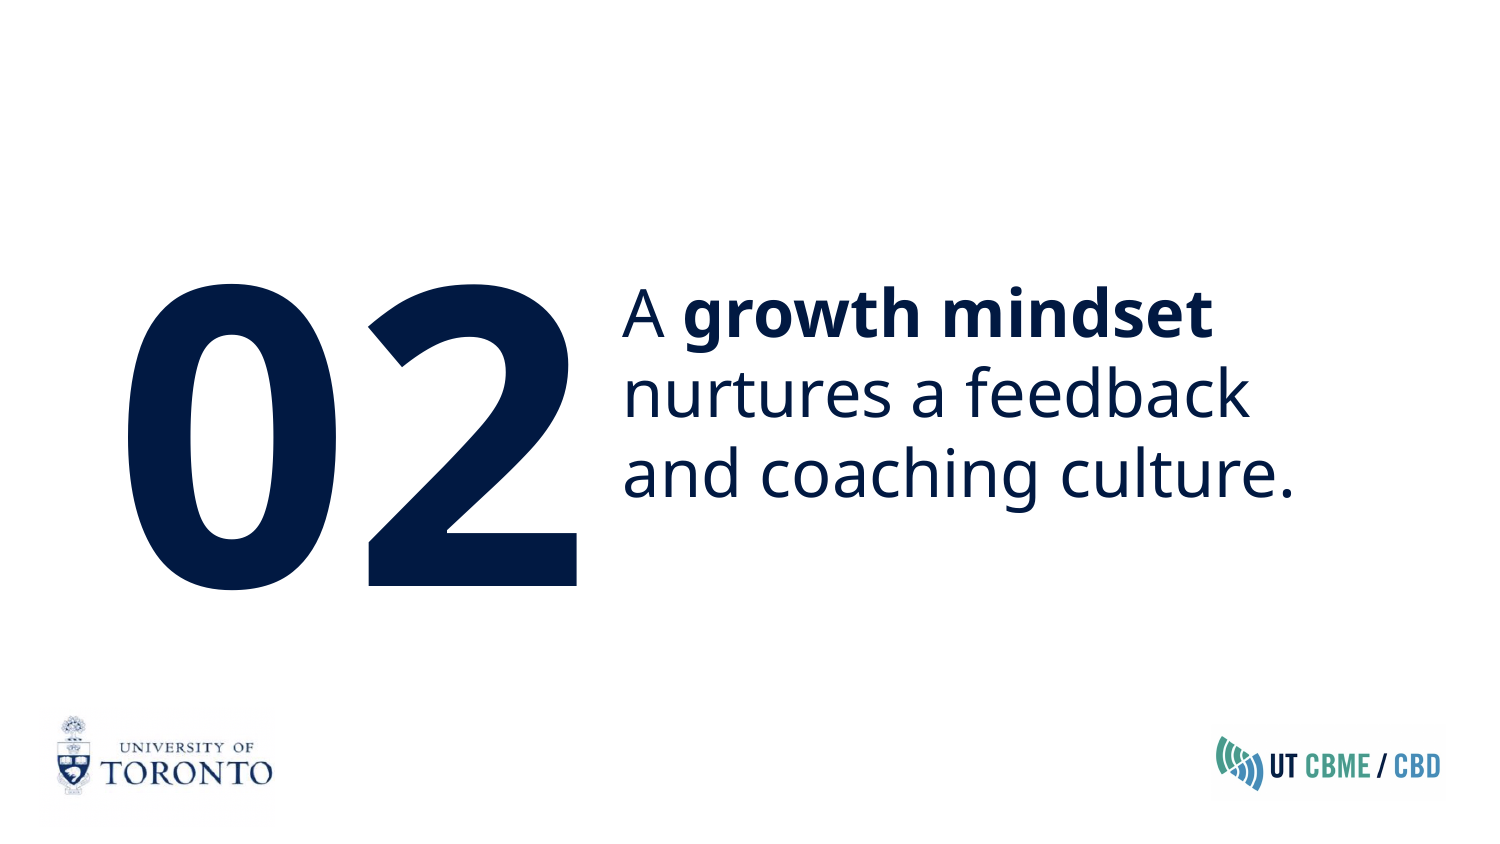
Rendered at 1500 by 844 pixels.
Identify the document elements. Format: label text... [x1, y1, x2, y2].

text_box 02 [99, 162, 606, 678]
picture [1211, 724, 1446, 801]
text_box A growth mindset nurtures a feedback and coaching culture. [607, 263, 1403, 518]
picture [39, 707, 275, 827]
